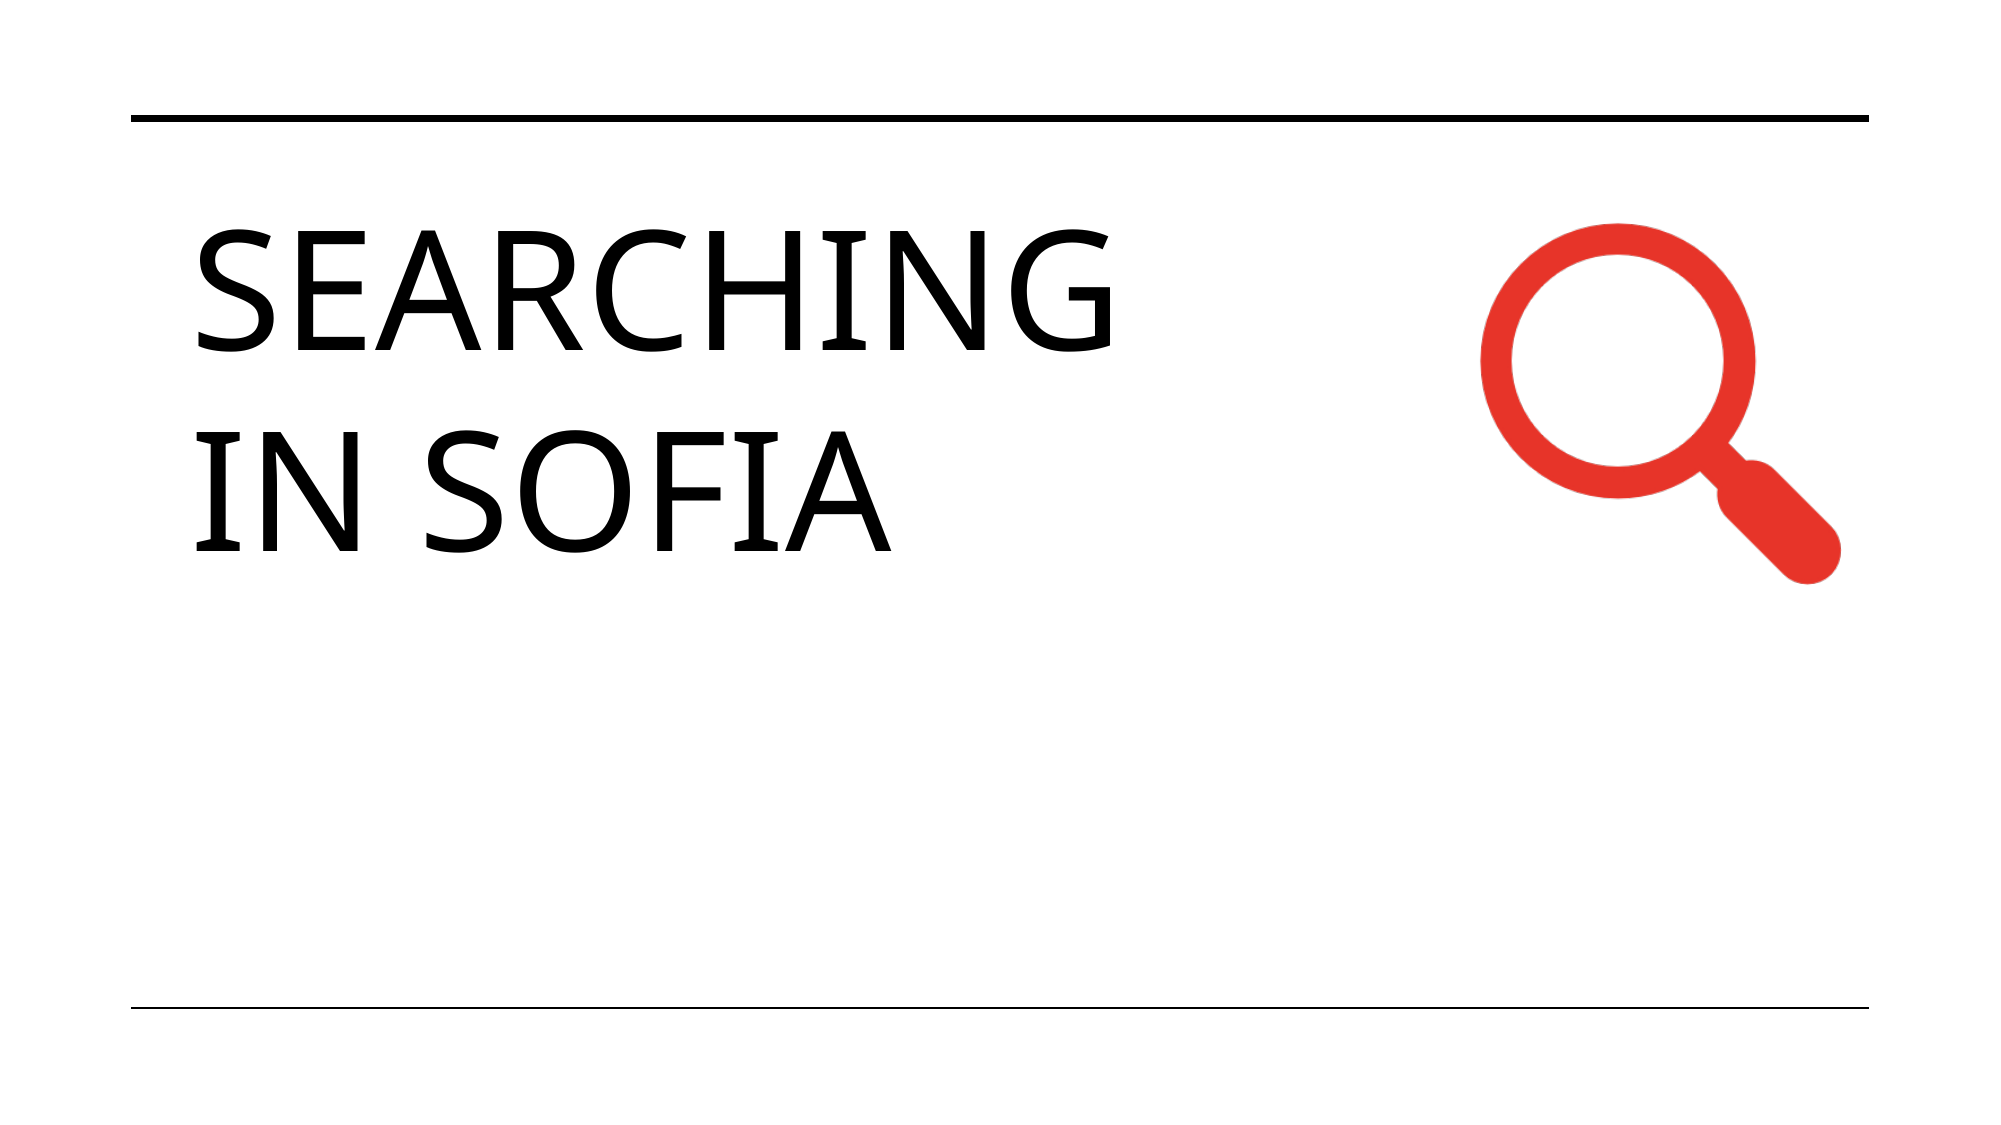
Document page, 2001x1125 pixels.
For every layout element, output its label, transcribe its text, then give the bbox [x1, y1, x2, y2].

title Searching in Sofia [175, 176, 1317, 750]
picture [1443, 187, 1877, 620]
